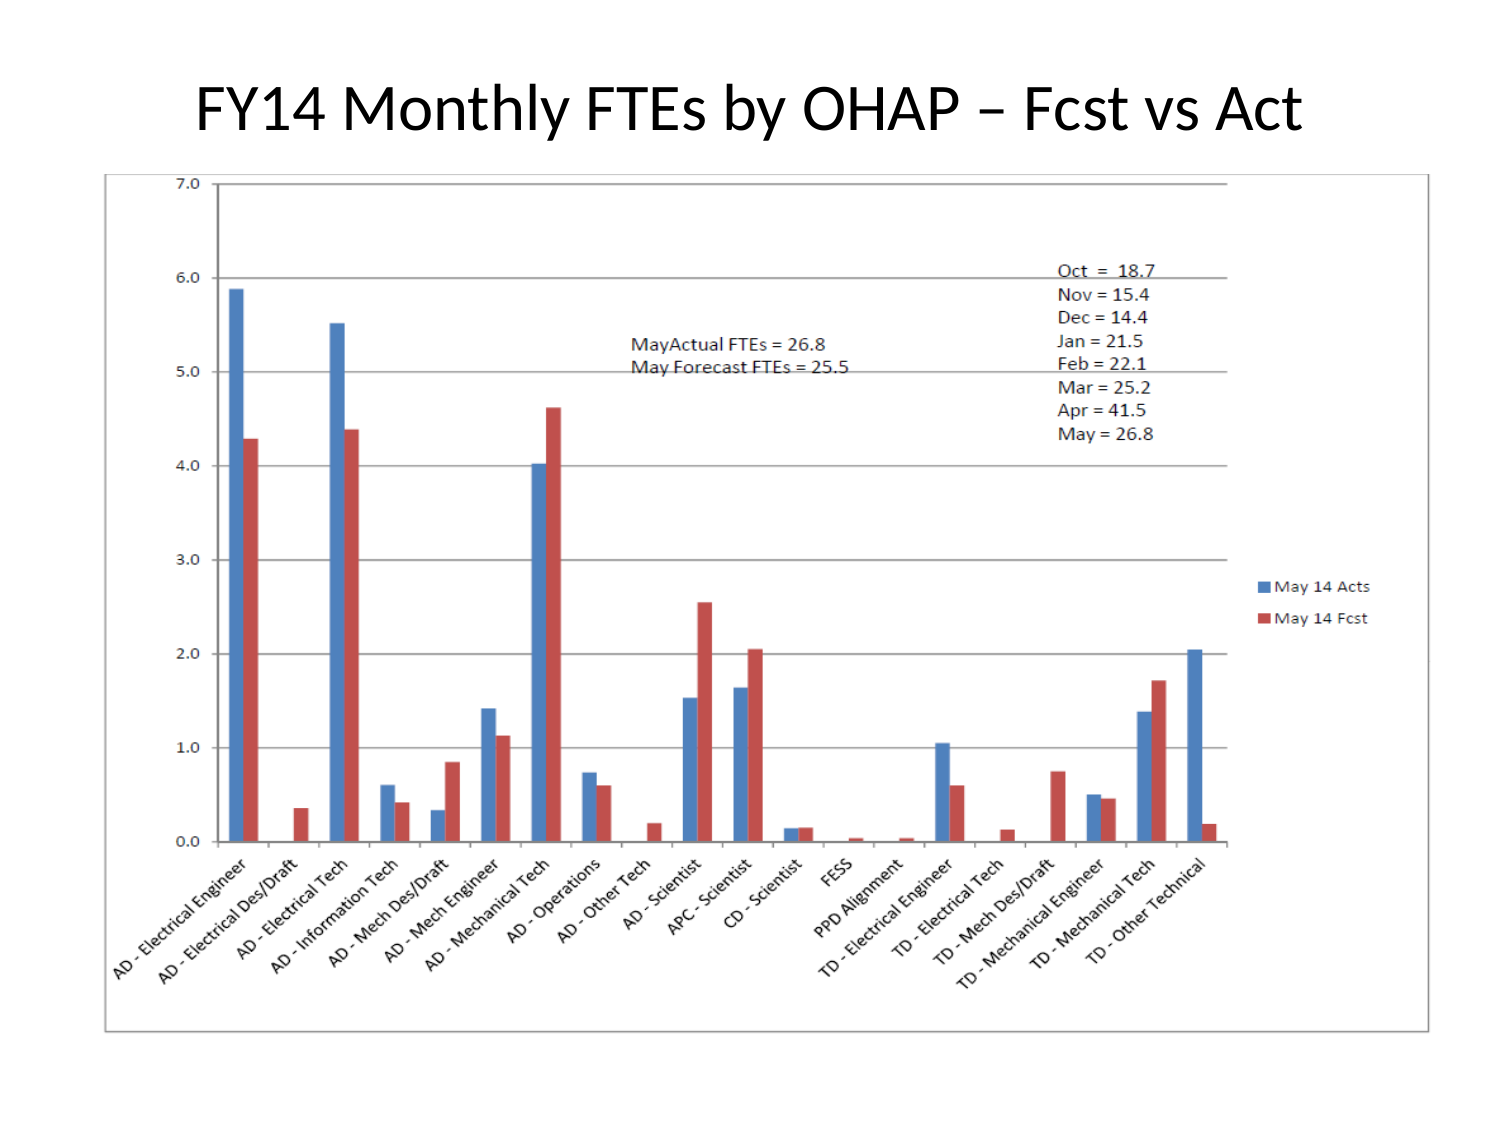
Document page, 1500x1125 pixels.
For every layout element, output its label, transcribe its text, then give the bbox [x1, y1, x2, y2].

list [99, 174, 1438, 1038]
title FY14 Monthly FTEs by OHAP – Fcst vs Act [75, 45, 1425, 163]
